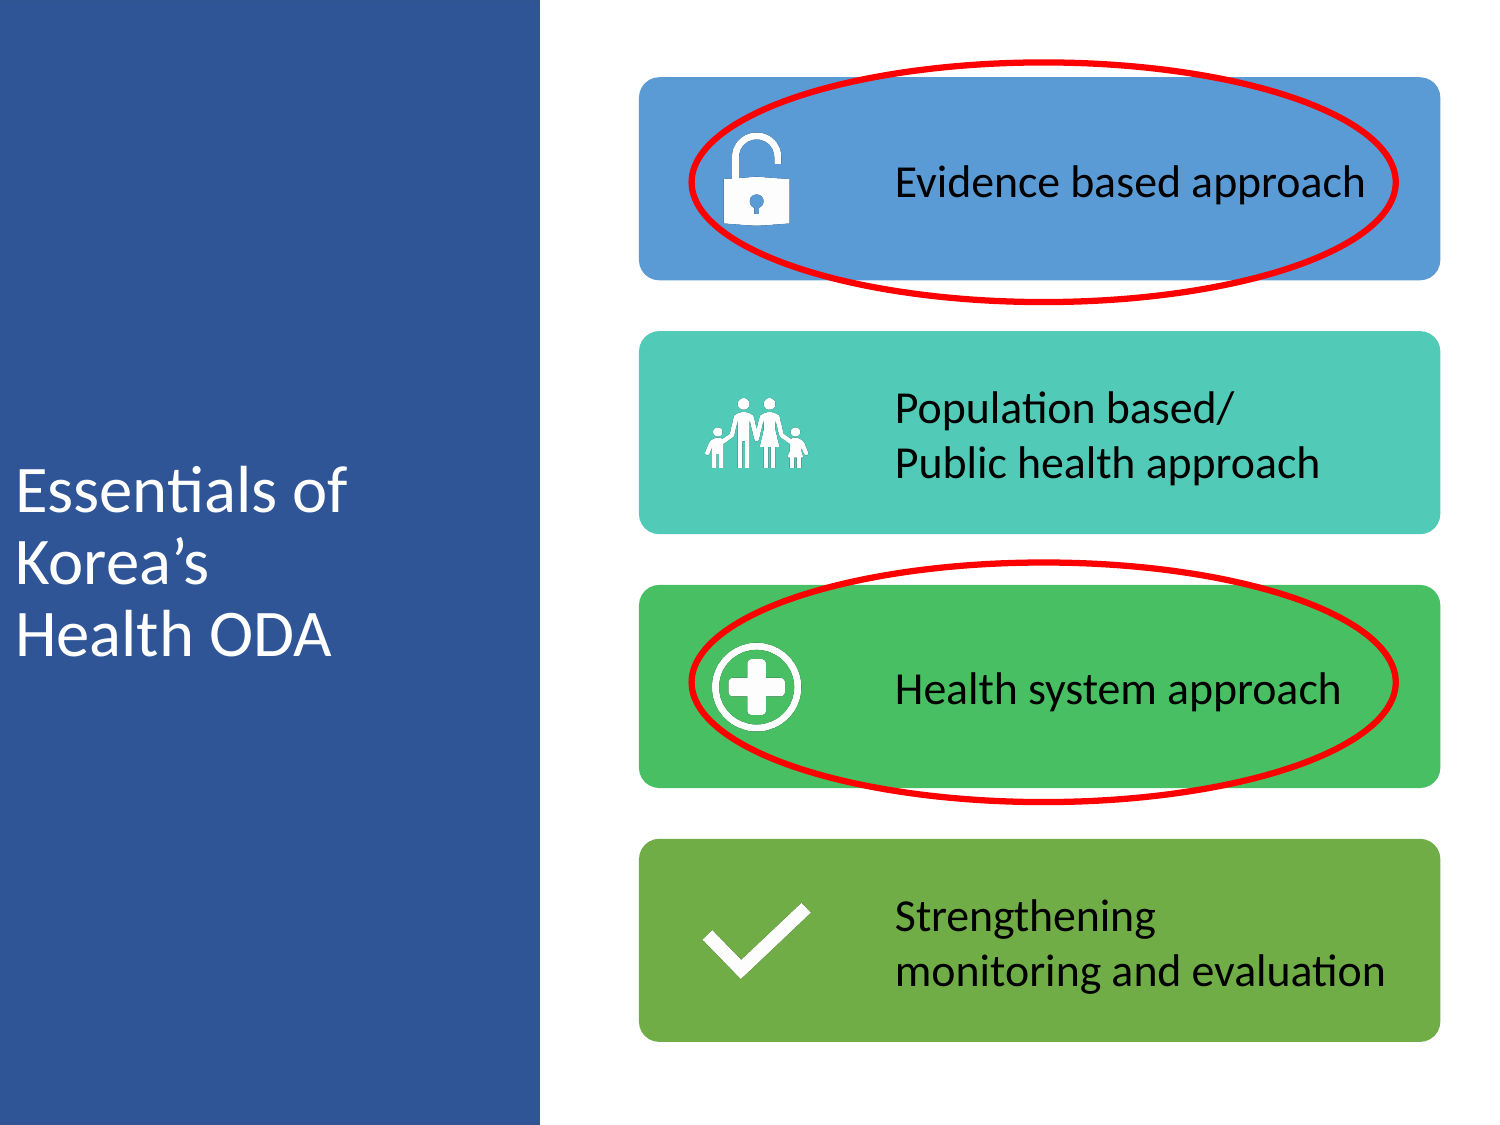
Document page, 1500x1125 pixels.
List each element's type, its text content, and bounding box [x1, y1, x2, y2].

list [638, 77, 1441, 1043]
title Essentials of Korea’s Health ODA [0, 0, 540, 1125]
text_box [869, 61, 1218, 77]
